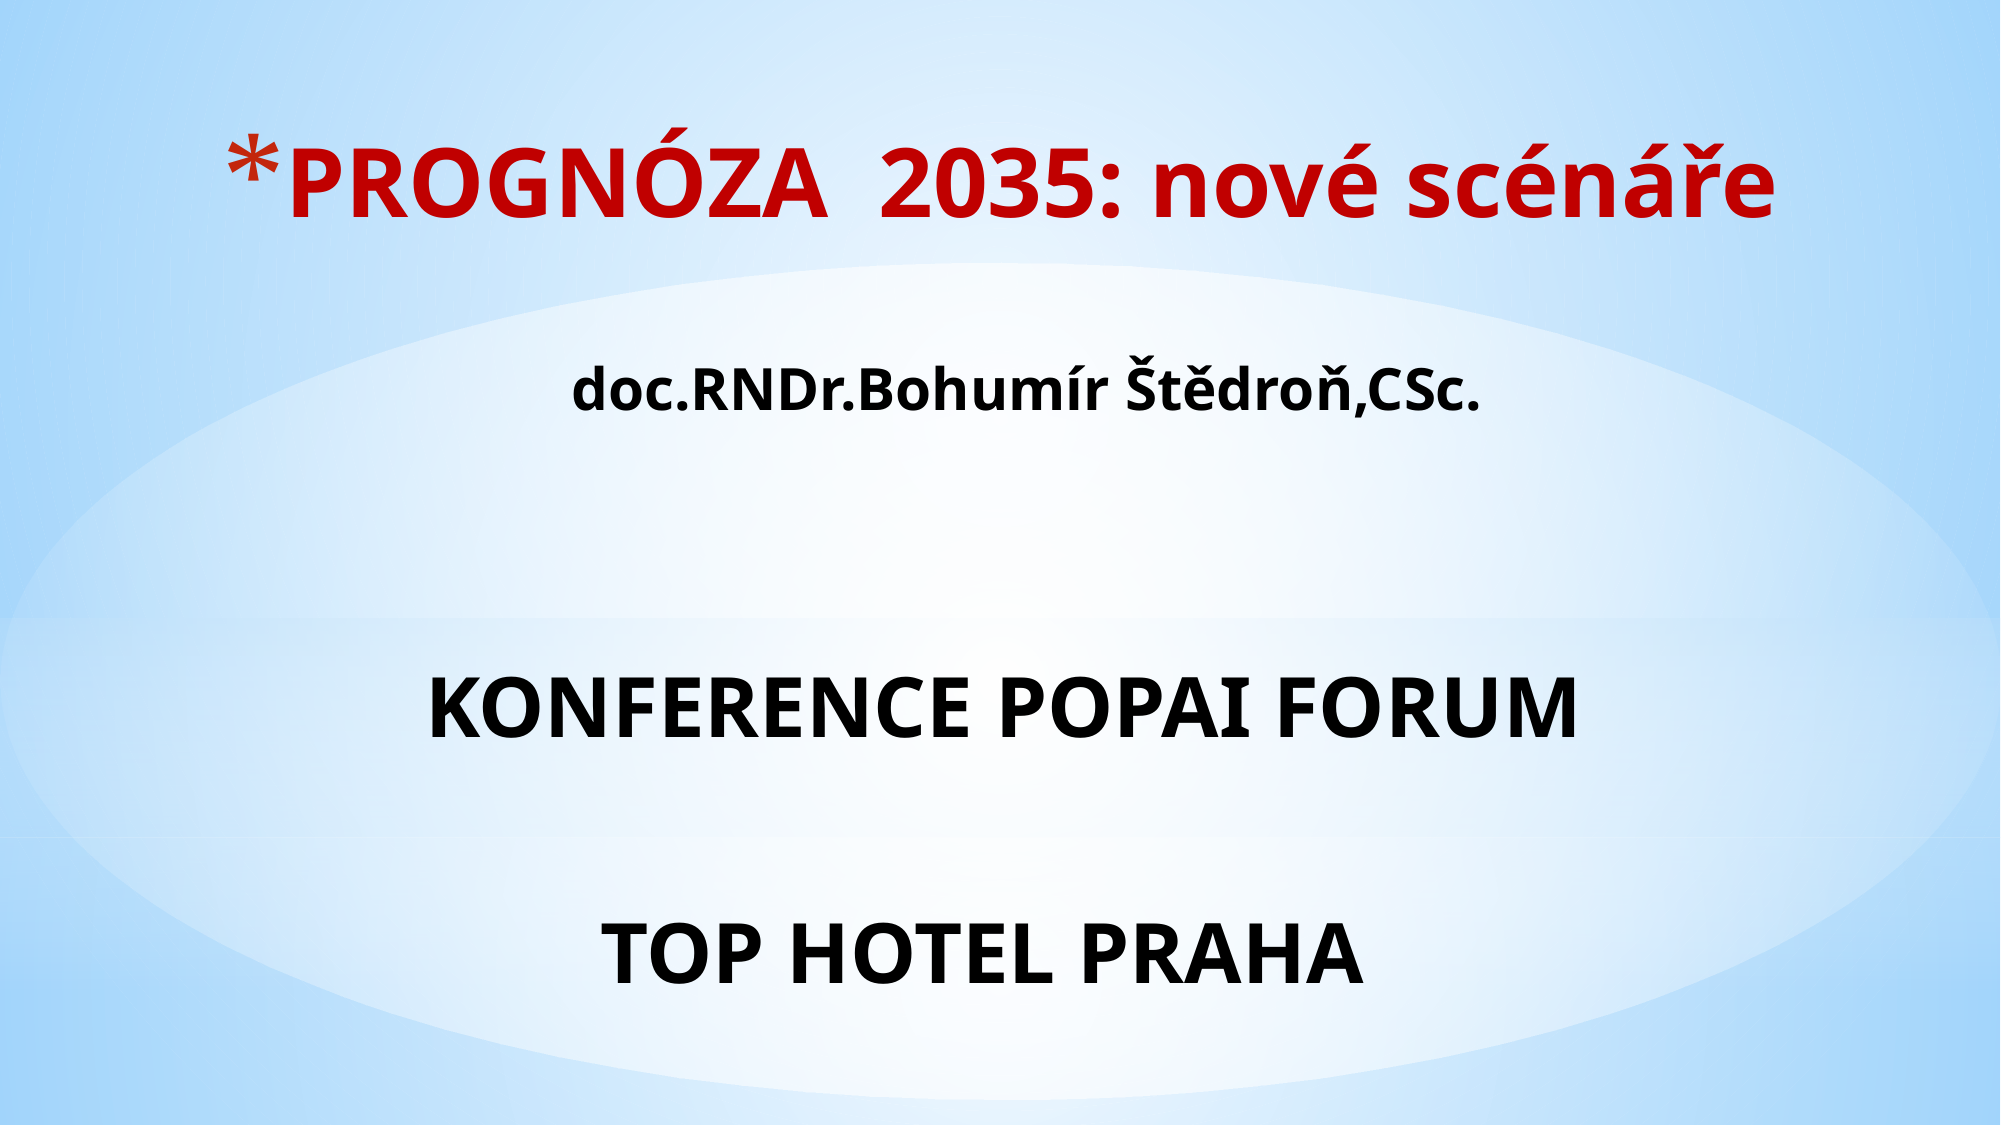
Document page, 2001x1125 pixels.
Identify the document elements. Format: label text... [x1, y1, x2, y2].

title PROGNÓZA 2035: nové scénáře doc.RNDr.Bohumír Štědroň,CSc. [137, 114, 1865, 460]
list konference POPAI FORUM TOP HOTEL PRAHA [137, 417, 1863, 1014]
